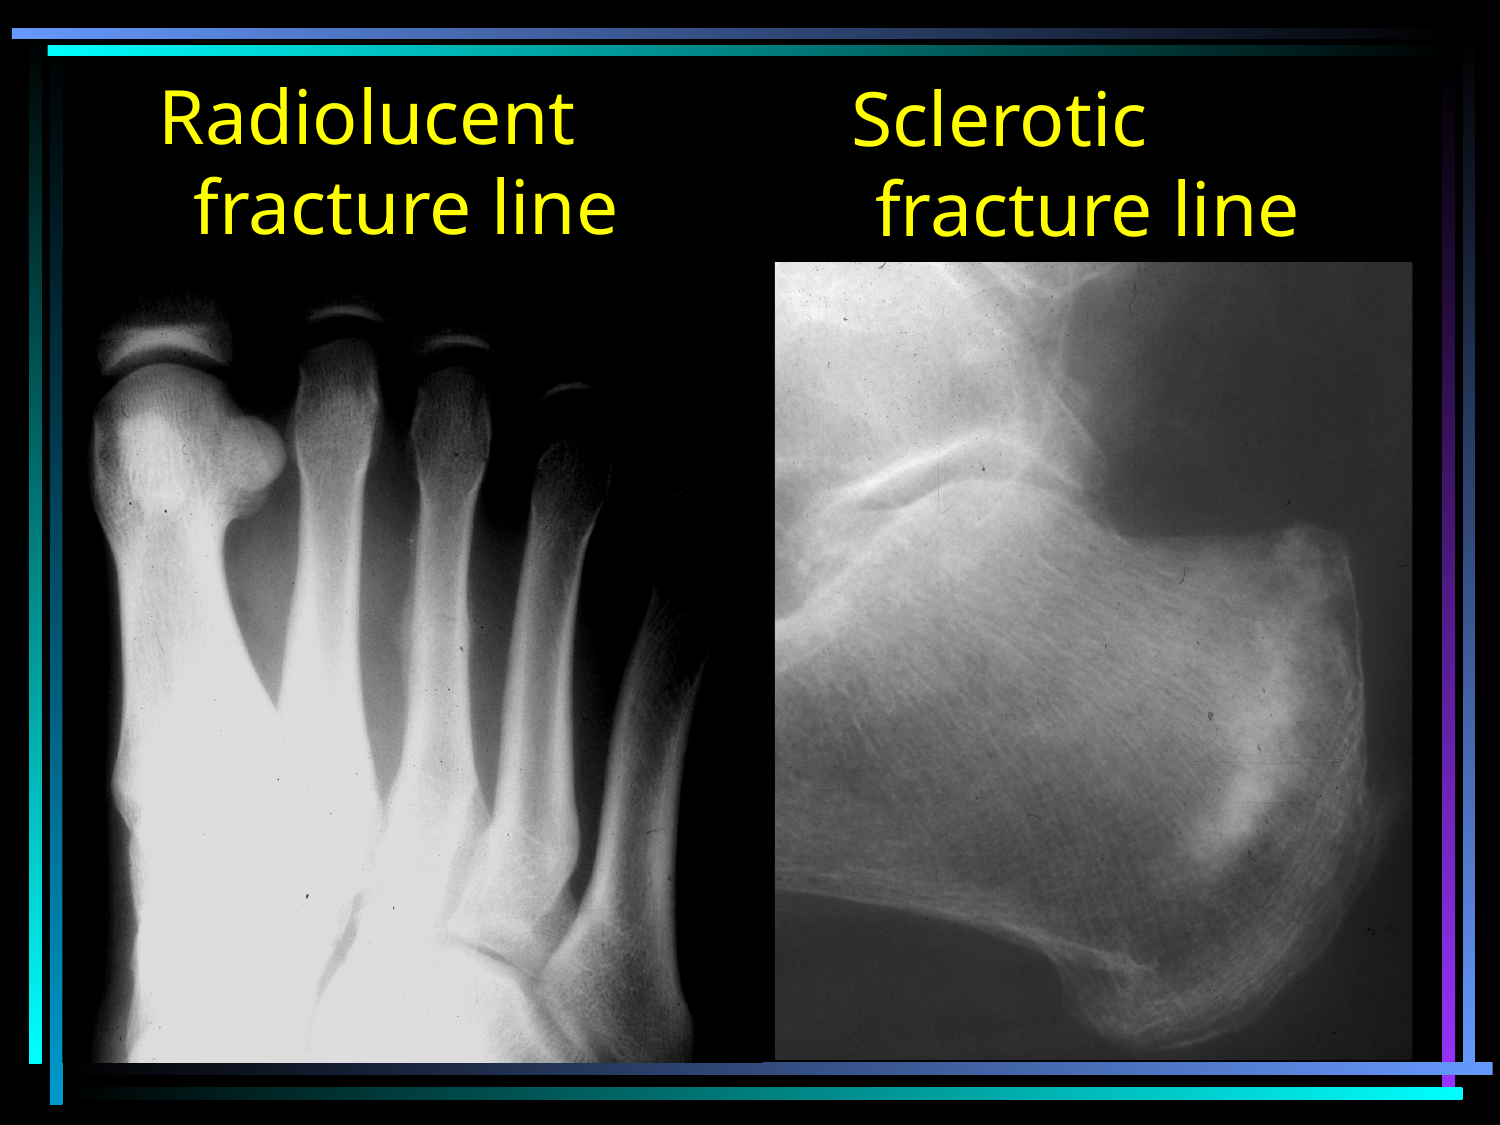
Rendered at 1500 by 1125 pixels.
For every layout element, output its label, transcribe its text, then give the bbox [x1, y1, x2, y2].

text_box Radiolucent fracture line [62, 62, 750, 249]
picture [774, 262, 1413, 1060]
picture [62, 249, 763, 1063]
text_box Sclerotic fracture line [743, 64, 1432, 259]
